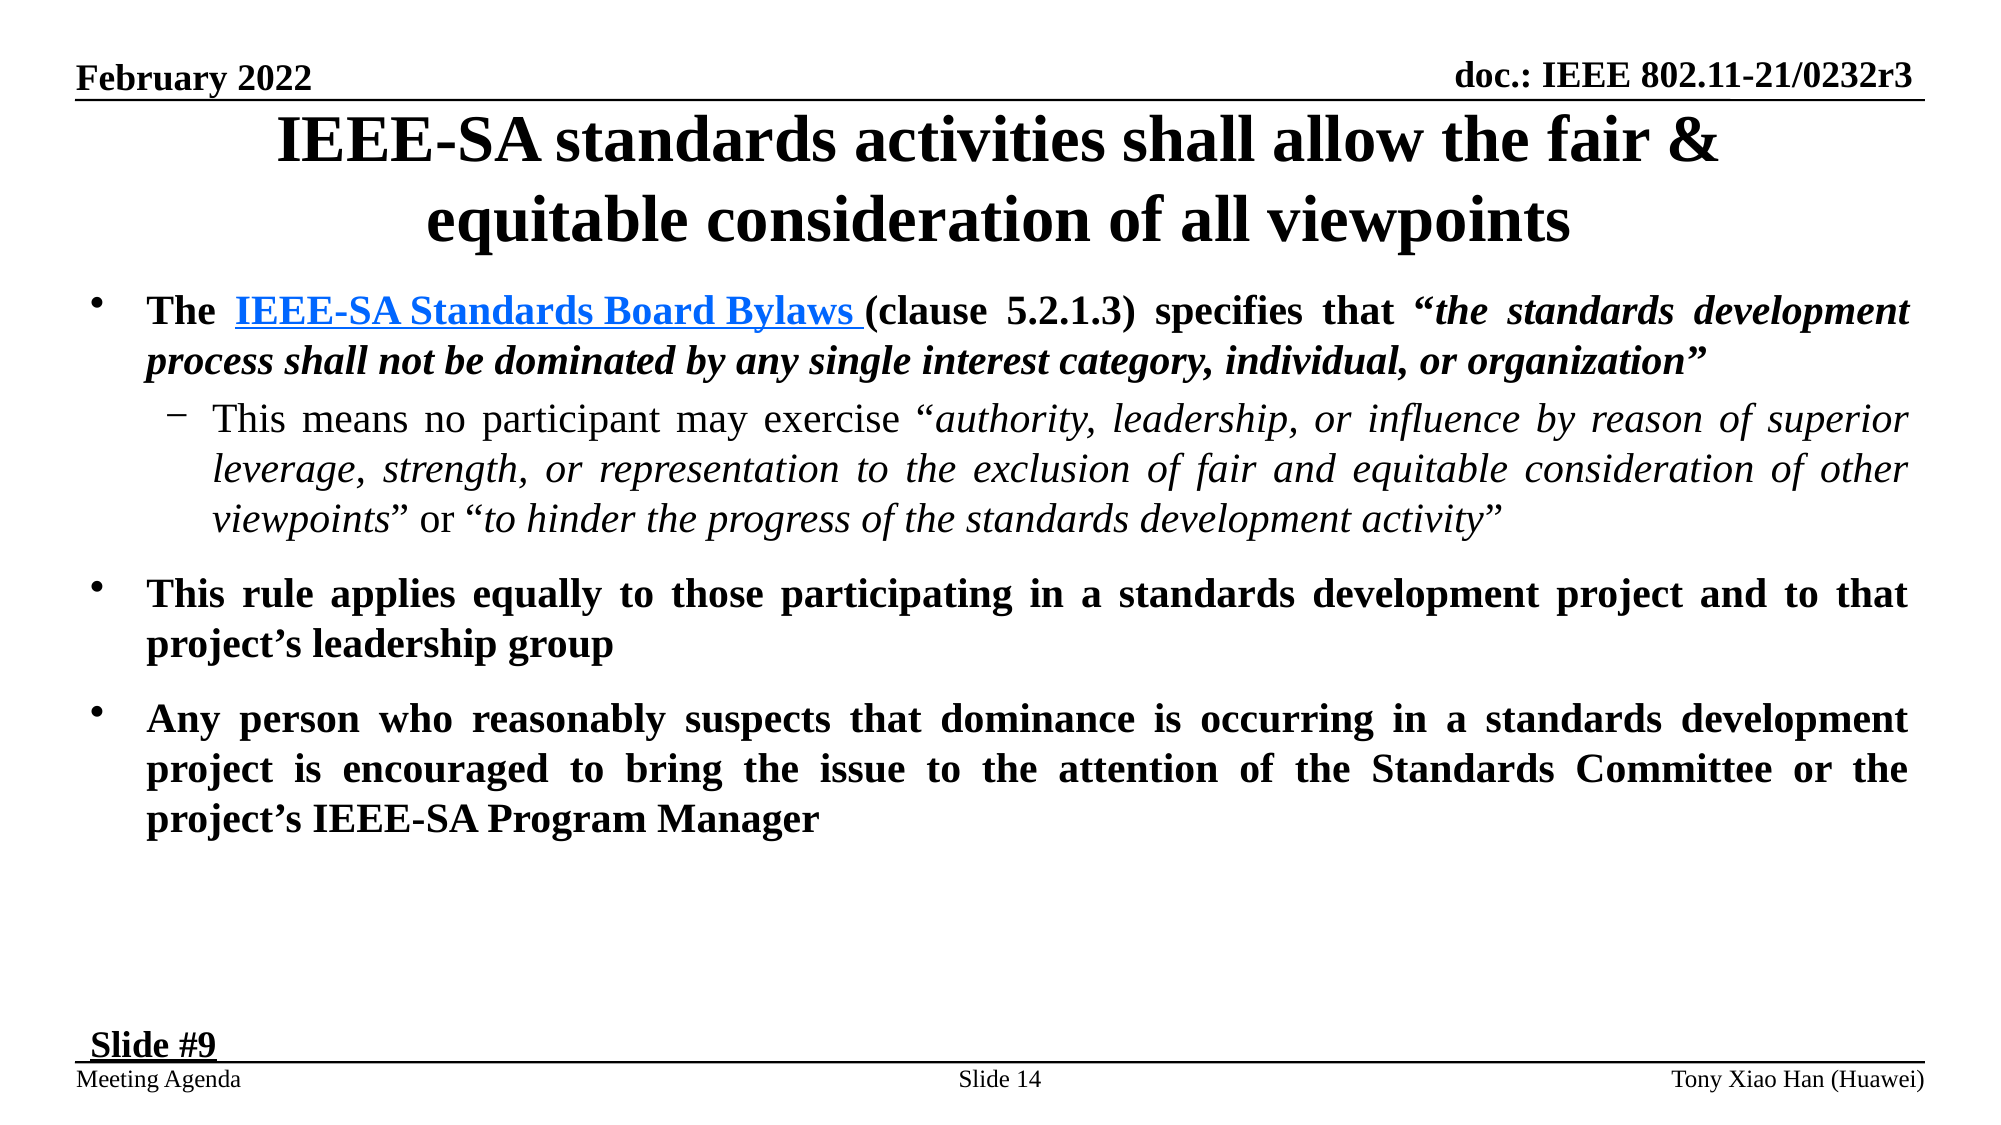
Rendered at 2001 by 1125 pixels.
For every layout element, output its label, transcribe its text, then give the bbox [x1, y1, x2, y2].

text_box IEEE-SA standards activities shall allow the fair & equitable consideration of all viewpoints [75, 87, 1925, 263]
text_box Slide #9 [75, 1012, 232, 1073]
list The IEEE-SA Standards Board Bylaws (clause 5.2.1.3) specifies that “the standards development process shall not be dominated by any single interest category, individual, or organization” This means no participant may exercise “authority, leadership, or influence by reason of superior leverage, strength, or representation to the exclusion of fair and equitable consideration of other viewpoints” or “to hinder the progress of the standards development activity” This rule applies equally to those participating in a standards development project and to that project’s leadership group Any person who reasonably suspects that dominance is occurring in a standards development project is encouraged to bring the issue to the attention of the Standards Committee or the project’s IEEE-SA Program Manager [75, 275, 1925, 1038]
